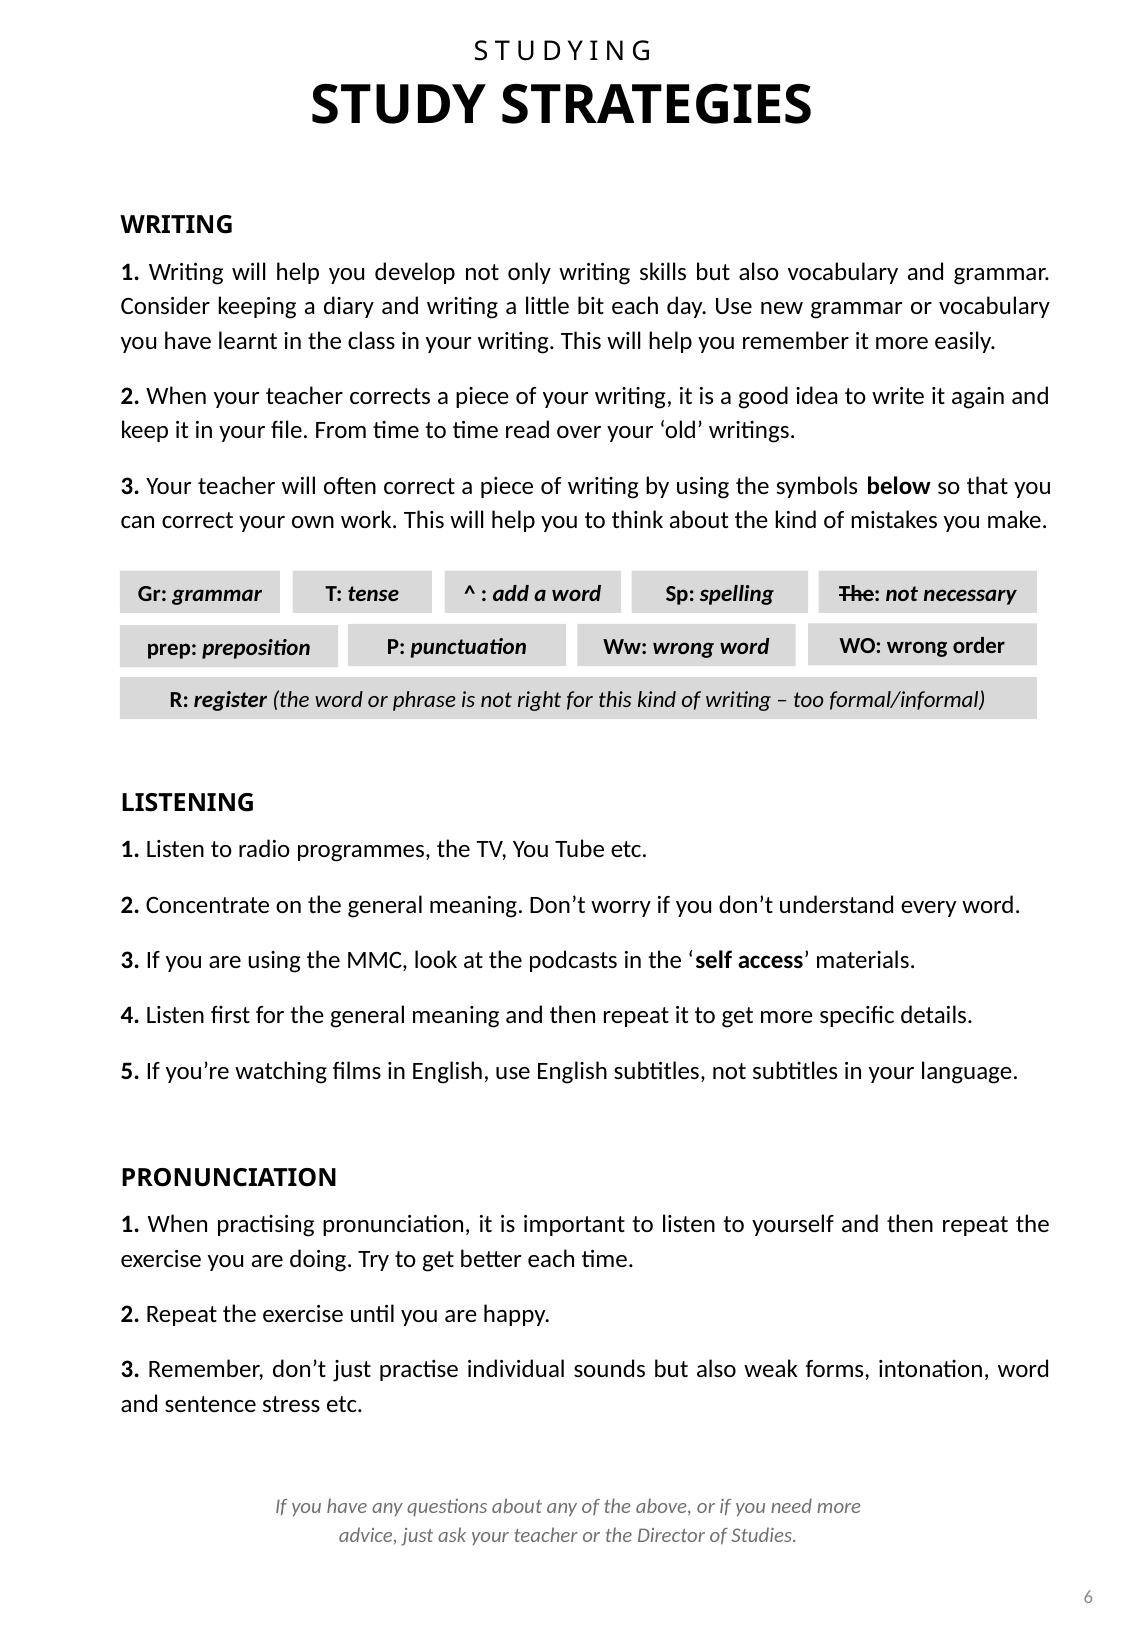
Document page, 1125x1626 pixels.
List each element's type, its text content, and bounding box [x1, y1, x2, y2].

text_box Sp: spelling [631, 570, 809, 614]
text_box Gr: grammar [119, 570, 281, 614]
text_box PRONUNCIATION 1. When practising pronunciation, it is important to listen to yourself and then repeat the exercise you are doing. Try to get better each time. 2. Repeat the exercise until you are happy. 3. Remember, don’t just practise individual sounds but also weak forms, intonation, word and sentence stress etc. [105, 1149, 1067, 1425]
text_box STUDYING [42, 26, 1083, 62]
text_box prep: preposition [119, 624, 339, 668]
text_box If you have any questions about any of the above, or if you need more advice, just ask your teacher or the Director of Studies. [155, 1481, 906, 1554]
text_box WO: wrong order [807, 622, 1038, 666]
text_box ^ : add a word [444, 570, 622, 614]
text_box The: not necessary [818, 570, 1038, 614]
text_box P: punctuation [347, 623, 567, 667]
text_box WRITING 1. Writing will help you develop not only writing skills but also vocabulary and grammar. Consider keeping a diary and writing a little bit each day. Use new grammar or vocabulary you have learnt in the class in your writing. This will help you remember it more easily. 2. When your teacher corrects a piece of your writing, it is a good idea to write it again and keep it in your file. From time to time read over your ‘old’ writings. 3. Your teacher will often correct a piece of writing by using the symbols below so that you can correct your own work. This will help you to think about the kind of mistakes you make. [105, 196, 1067, 541]
text_box R: register (the word or phrase is not right for this kind of writing – too formal/informal) [119, 676, 1038, 720]
text_box LISTENING 1. Listen to radio programmes, the TV, You Tube etc. 2. Concentrate on the general meaning. Don’t worry if you don’t understand every word. 3. If you are using the MMC, look at the podcasts in the ‘self access’ materials. 4. Listen first for the general meaning and then repeat it to get more specific details. 5. If you’re watching films in English, use English subtitles, not subtitles in your language. [105, 774, 1067, 1092]
text_box Ww: wrong word [576, 623, 797, 667]
slide_number 6 [855, 1553, 1109, 1625]
text_box T: tense [292, 570, 433, 614]
text_box STUDY STRATEGIES [42, 62, 1083, 142]
